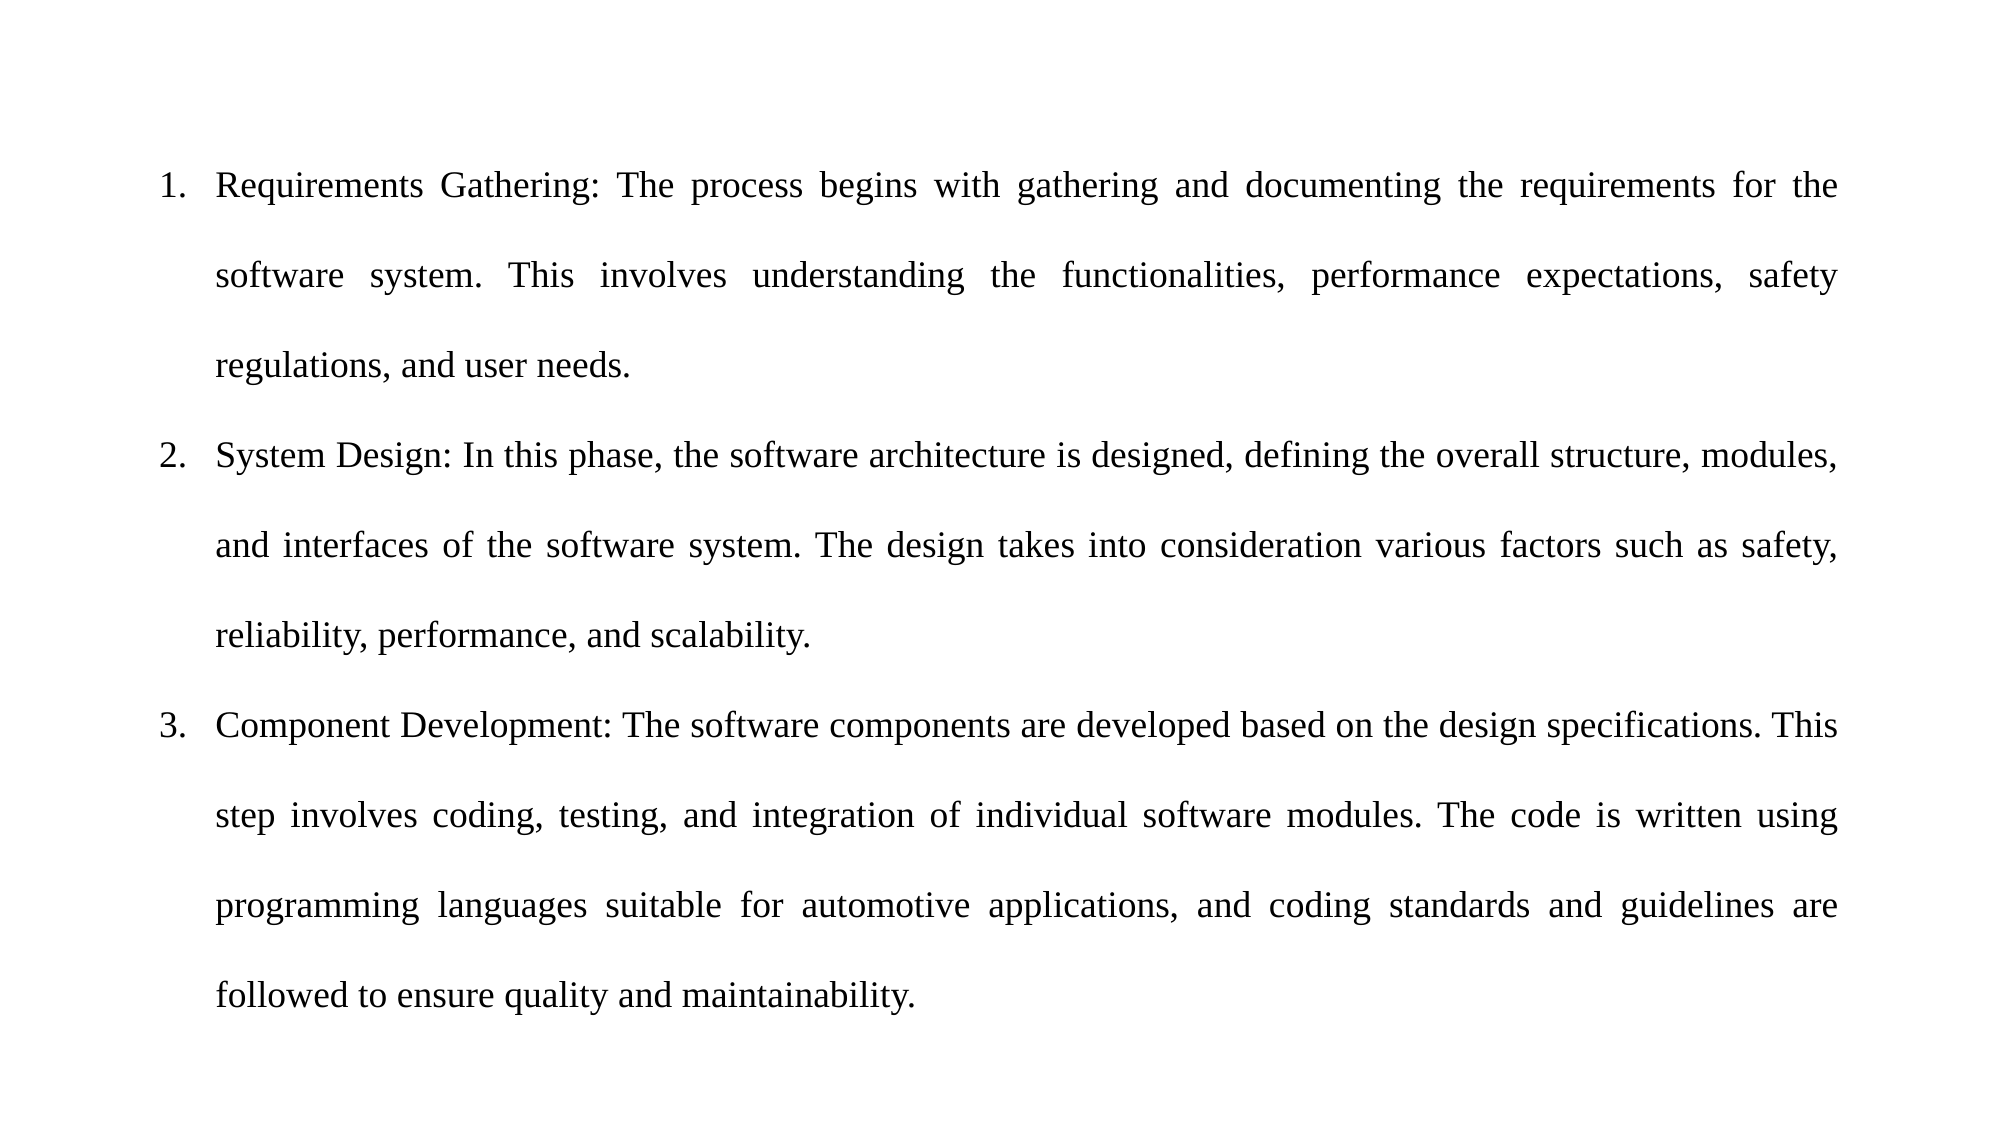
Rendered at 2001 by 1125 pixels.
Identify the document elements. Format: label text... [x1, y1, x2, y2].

text_box Requirements Gathering: The process begins with gathering and documenting the requirements for the software system. This involves understanding the functionalities, performance expectations, safety regulations, and user needs. System Design: In this phase, the software architecture is designed, defining the overall structure, modules, and interfaces of the software system. The design takes into consideration various factors such as safety, reliability, performance, and scalability. Component Development: The software components are developed based on the design specifications. This step involves coding, testing, and integration of individual software modules. The code is written using programming languages suitable for automotive applications, and coding standards and guidelines are followed to ensure quality and maintainability. [144, 107, 1856, 1023]
